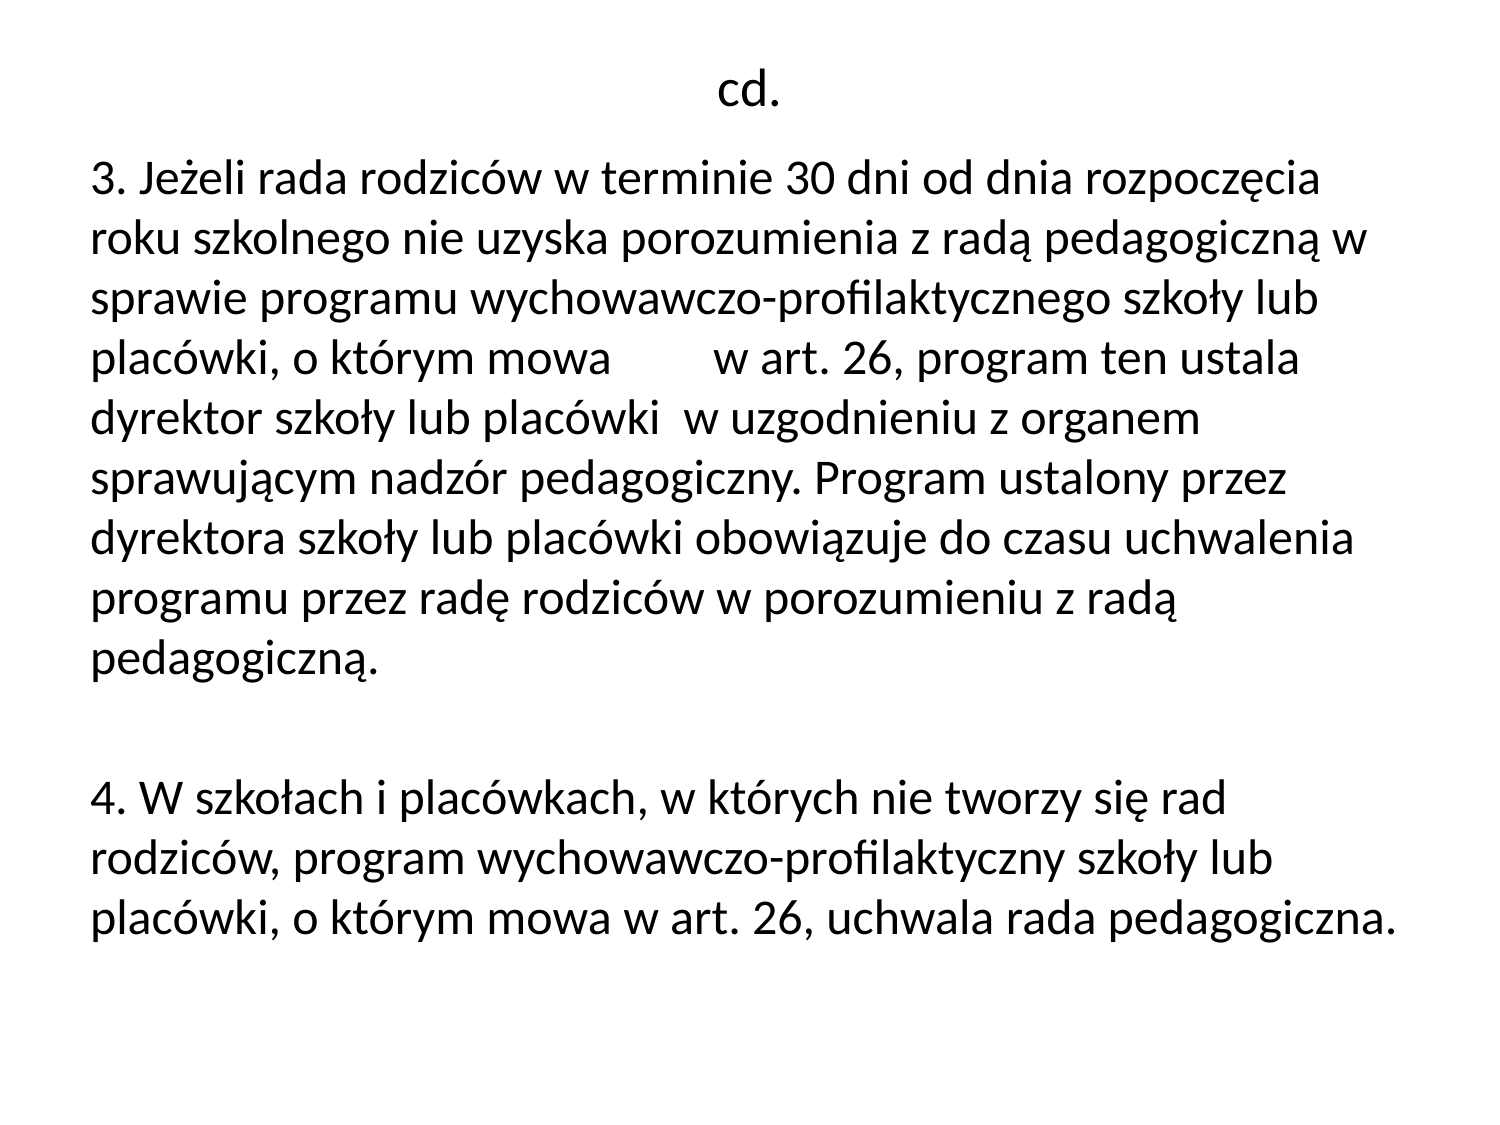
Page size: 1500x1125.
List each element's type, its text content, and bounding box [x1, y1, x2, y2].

title cd. [75, 45, 1425, 126]
list 3. Jeżeli rada rodziców w terminie 30 dni od dnia rozpoczęcia roku szkolnego nie uzyska porozumienia z radą pedagogiczną w sprawie programu wychowawczo-profilaktycznego szkoły lub placówki, o którym mowa w art. 26, program ten ustala dyrektor szkoły lub placówki w uzgodnieniu z organem sprawującym nadzór pedagogiczny. Program ustalony przez dyrektora szkoły lub placówki obowiązuje do czasu uchwalenia programu przez radę rodziców w porozumieniu z radą pedagogiczną. 4. W szkołach i placówkach, w których nie tworzy się rad rodziców, program wychowawczo-profilaktyczny szkoły lub placówki, o którym mowa w art. 26, uchwala rada pedagogiczna. [75, 137, 1425, 1005]
